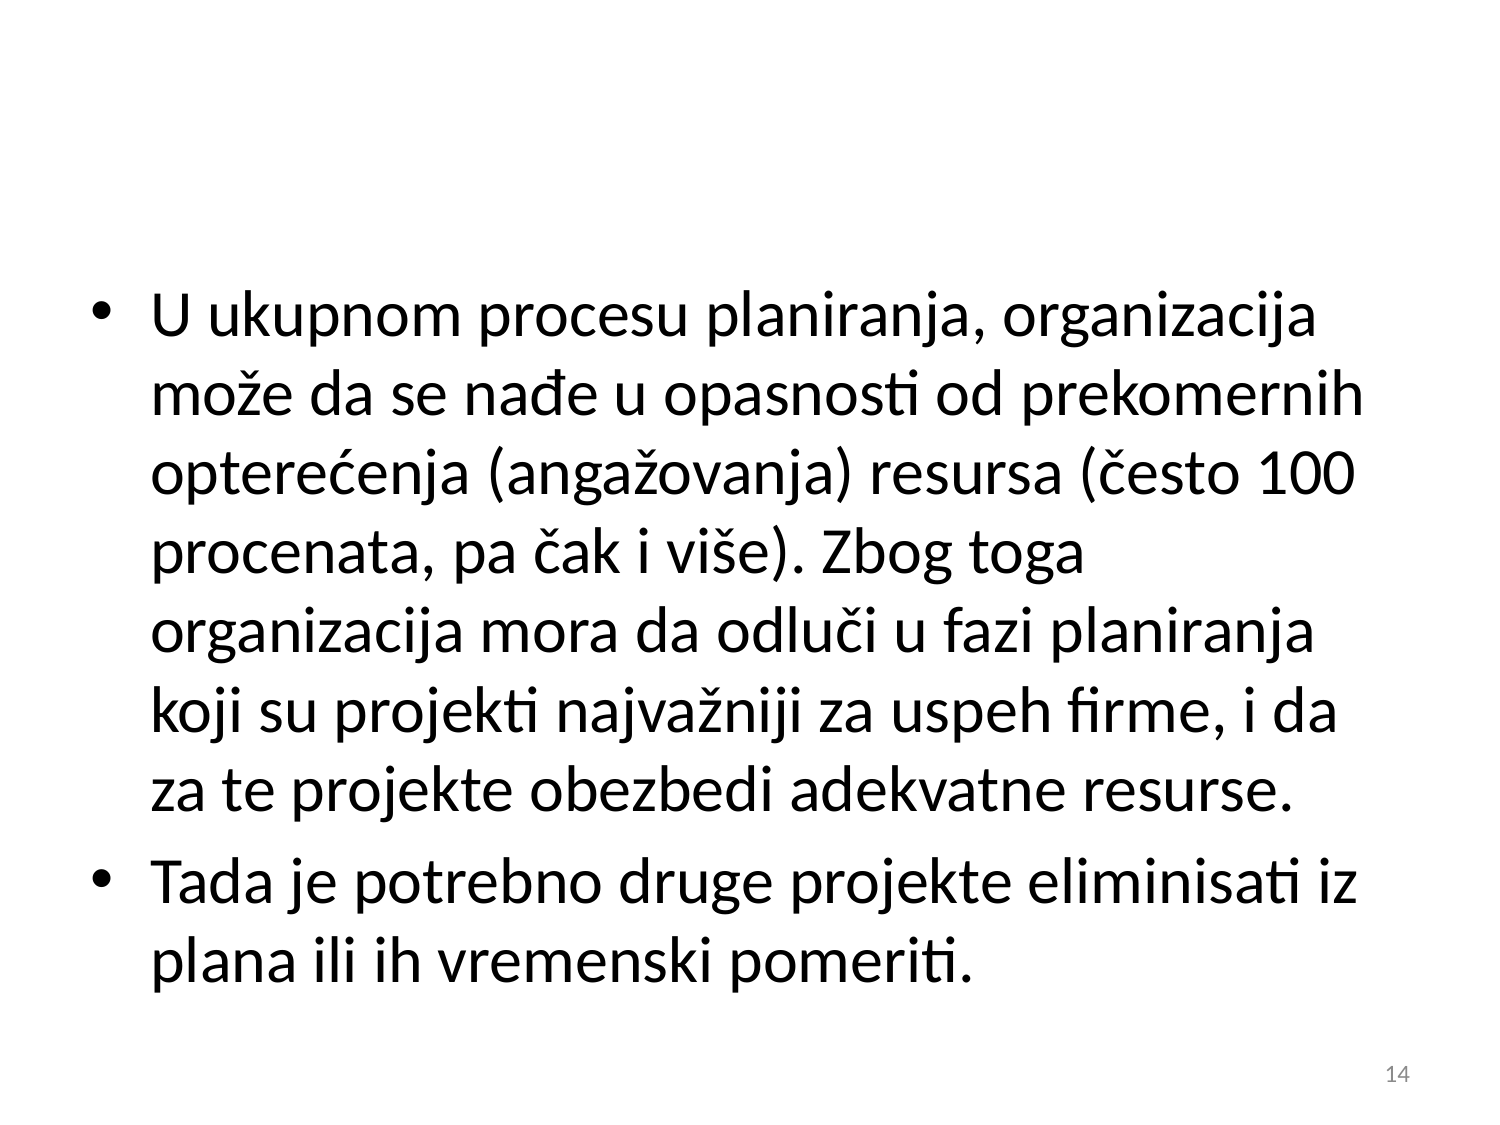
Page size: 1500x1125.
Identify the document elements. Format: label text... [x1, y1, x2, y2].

list U ukupnom procesu planiranja, organizacija može da se nađe u opasnosti od prekomernih opterećenja (angažovanja) resursa (često 100 procenata, pa čak i više). Zbog toga organizacija mora da odluči u fazi planiranja koji su projekti najvažniji za uspeh ﬁrme, i da za te projekte obezbedi adekvatne resurse. Tada je potrebno druge projekte eliminisati iz plana ili ih vremenski pomeriti. [75, 262, 1425, 1005]
slide_number 14 [1074, 1042, 1425, 1103]
